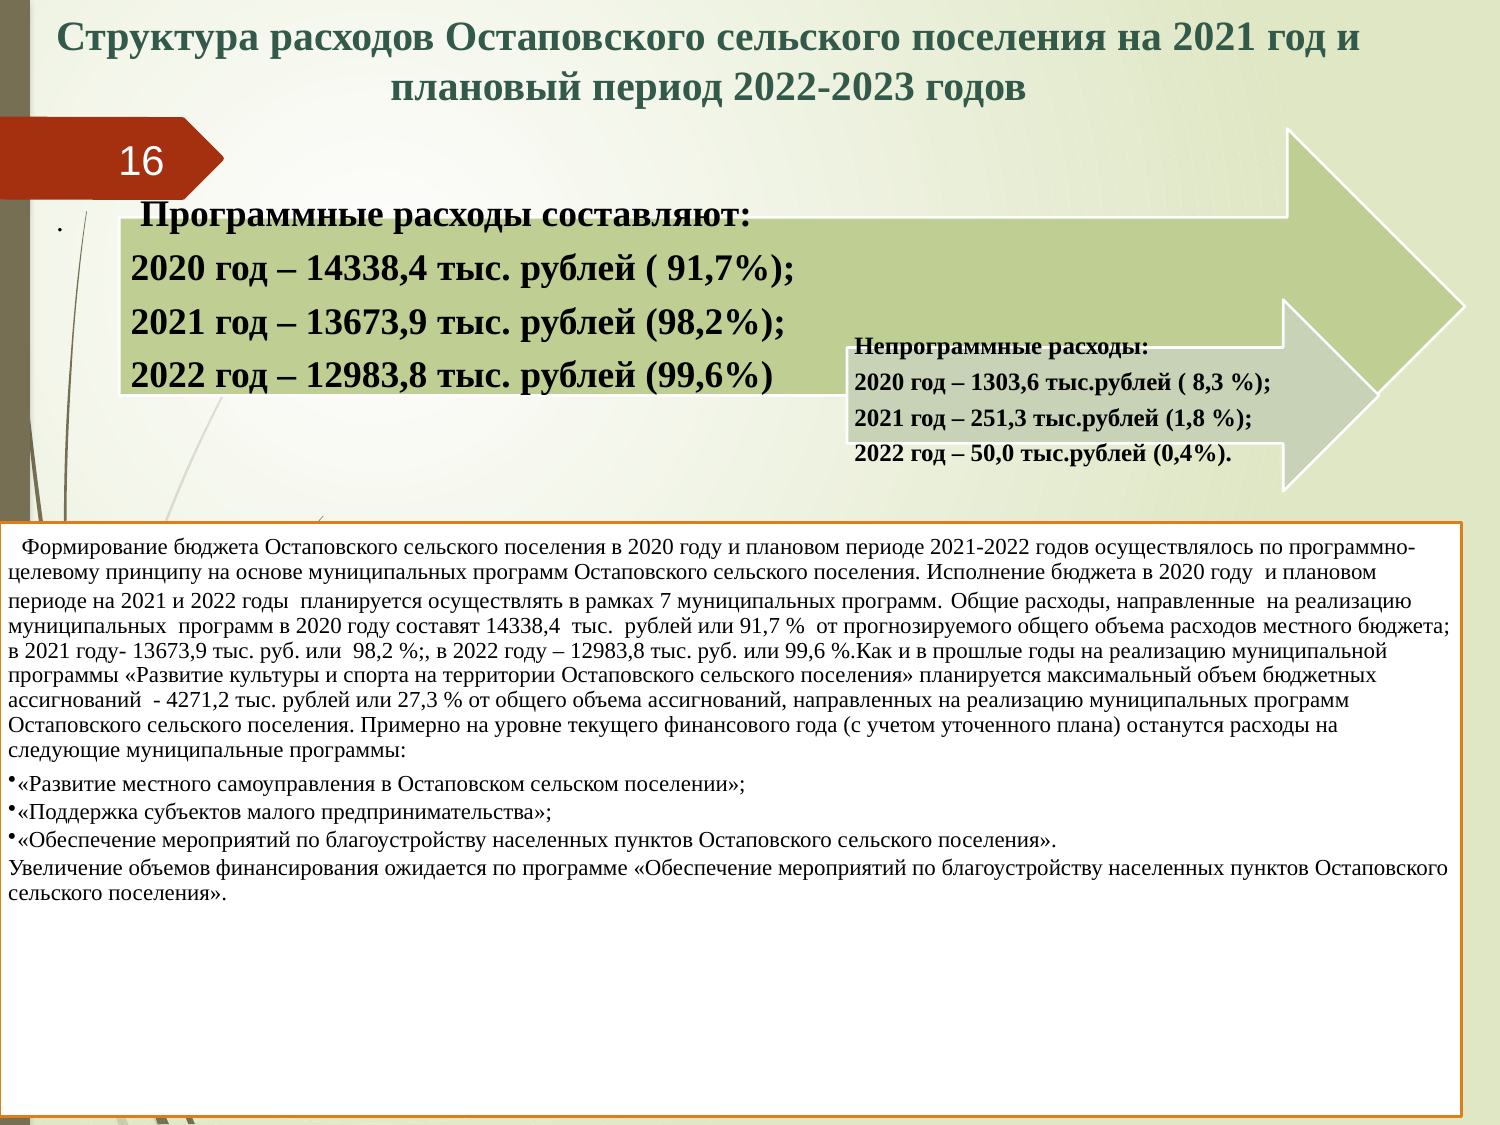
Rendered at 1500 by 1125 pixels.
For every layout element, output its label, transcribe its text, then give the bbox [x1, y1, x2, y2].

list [0, 128, 1462, 1125]
title Структура расходов Остаповского сельского поселения на 2021 год и плановый период 2022-2023 годов [19, 1, 1398, 128]
